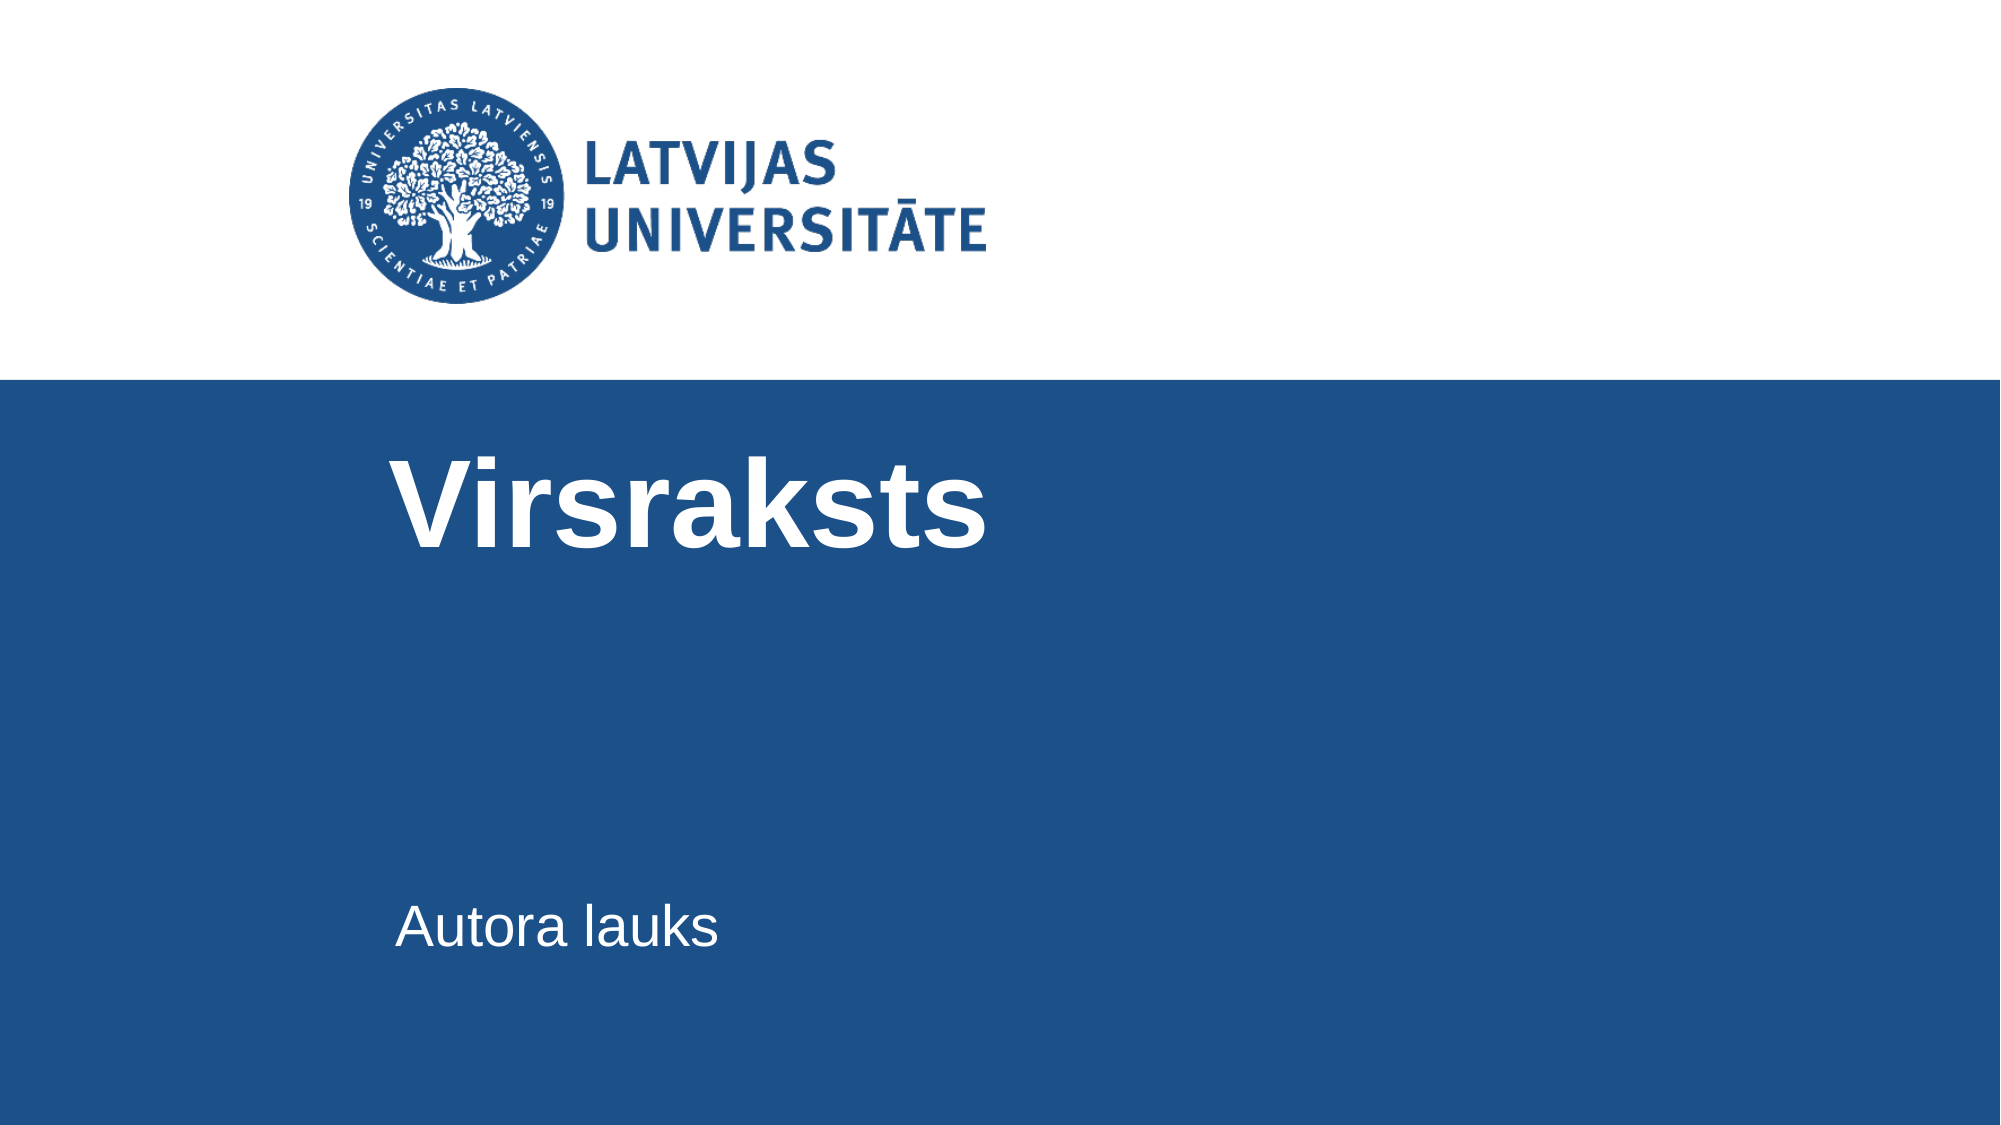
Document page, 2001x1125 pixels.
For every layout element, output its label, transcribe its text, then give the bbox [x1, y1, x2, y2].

picture [349, 88, 986, 304]
title Virsraksts [373, 380, 1731, 583]
subtitle Autora lauks [380, 888, 1592, 1086]
